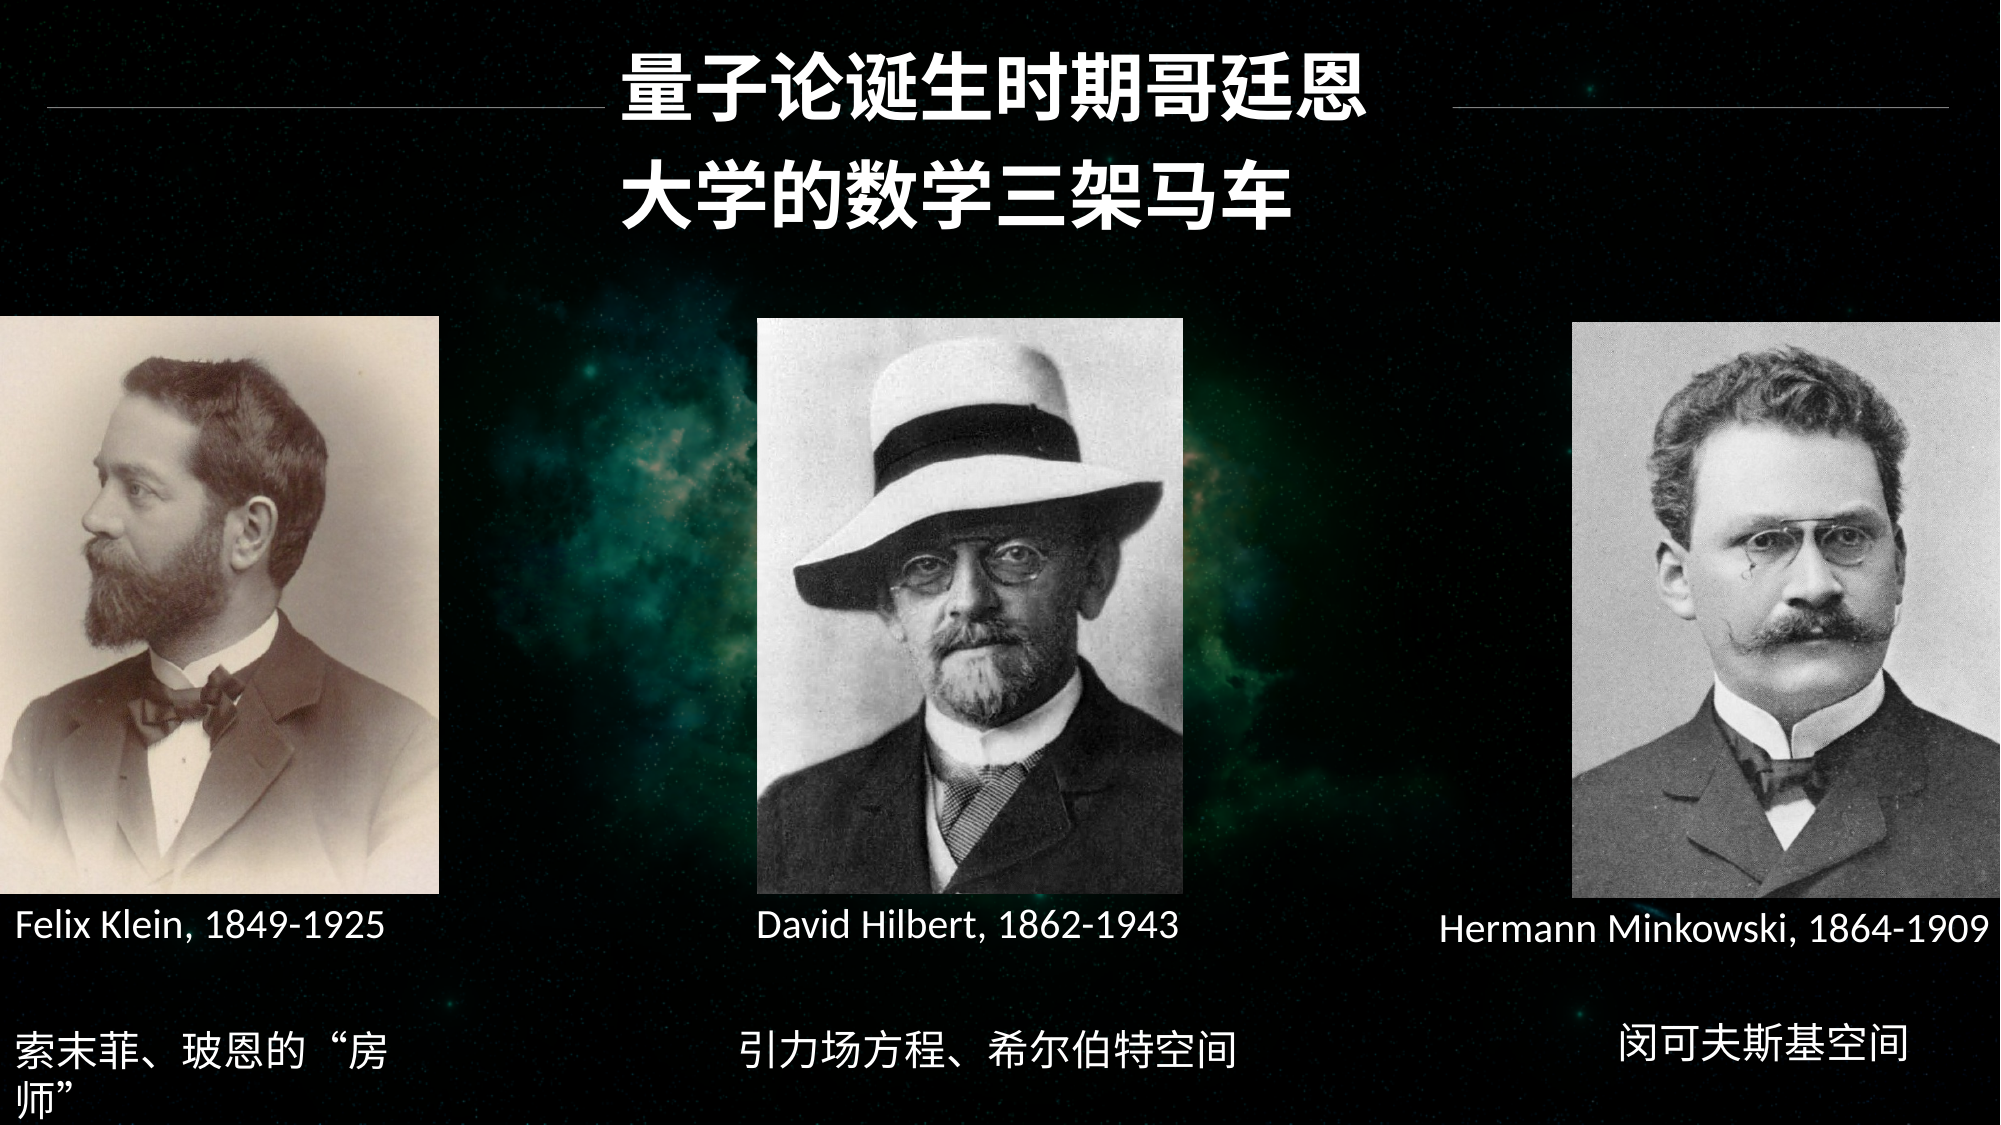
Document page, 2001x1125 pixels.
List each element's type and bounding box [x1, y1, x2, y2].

picture [0, 0, 2000, 316]
text_box [0, 316, 2000, 960]
picture [0, 960, 2000, 1125]
